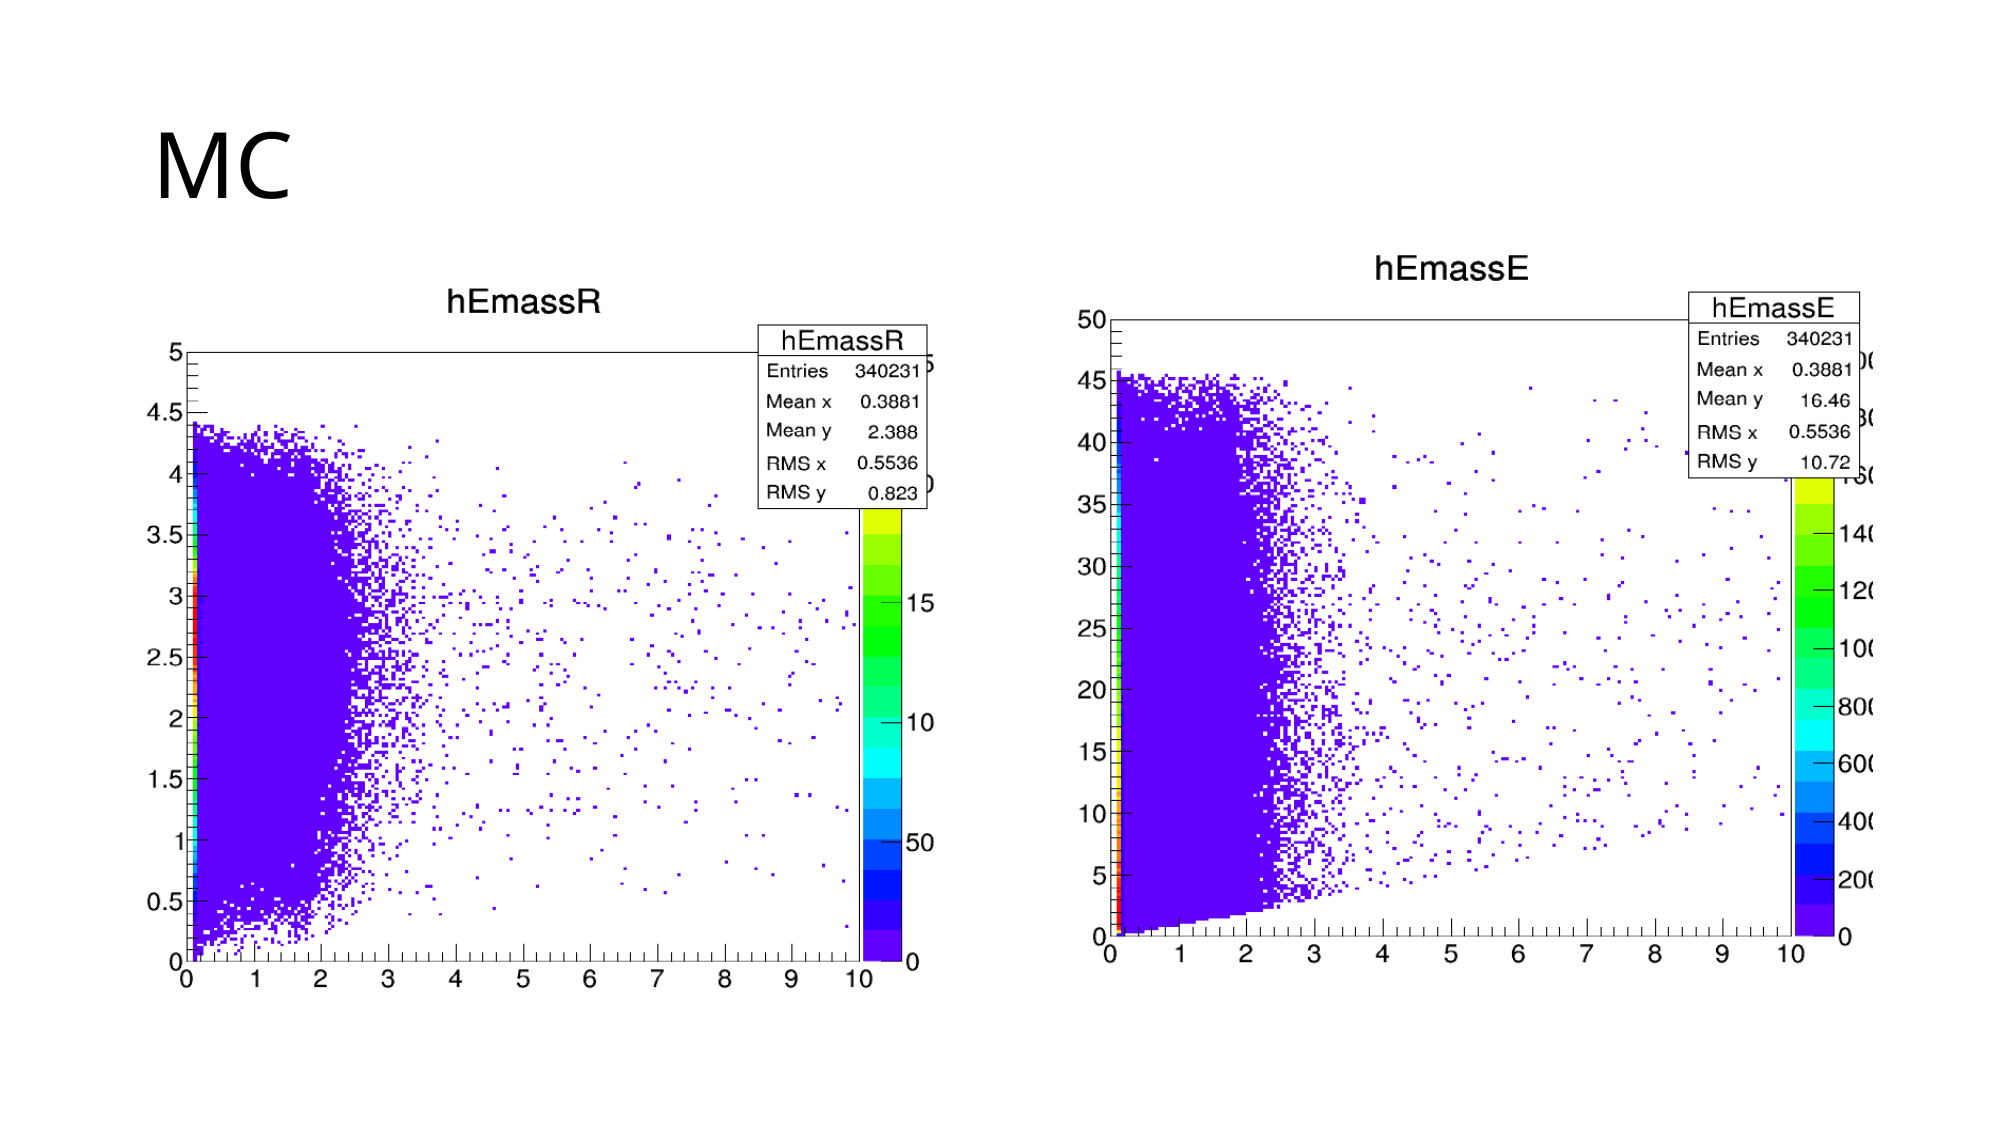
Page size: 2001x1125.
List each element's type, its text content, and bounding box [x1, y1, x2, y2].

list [1057, 251, 1873, 975]
picture [137, 277, 936, 1004]
title MC [137, 59, 1863, 278]
